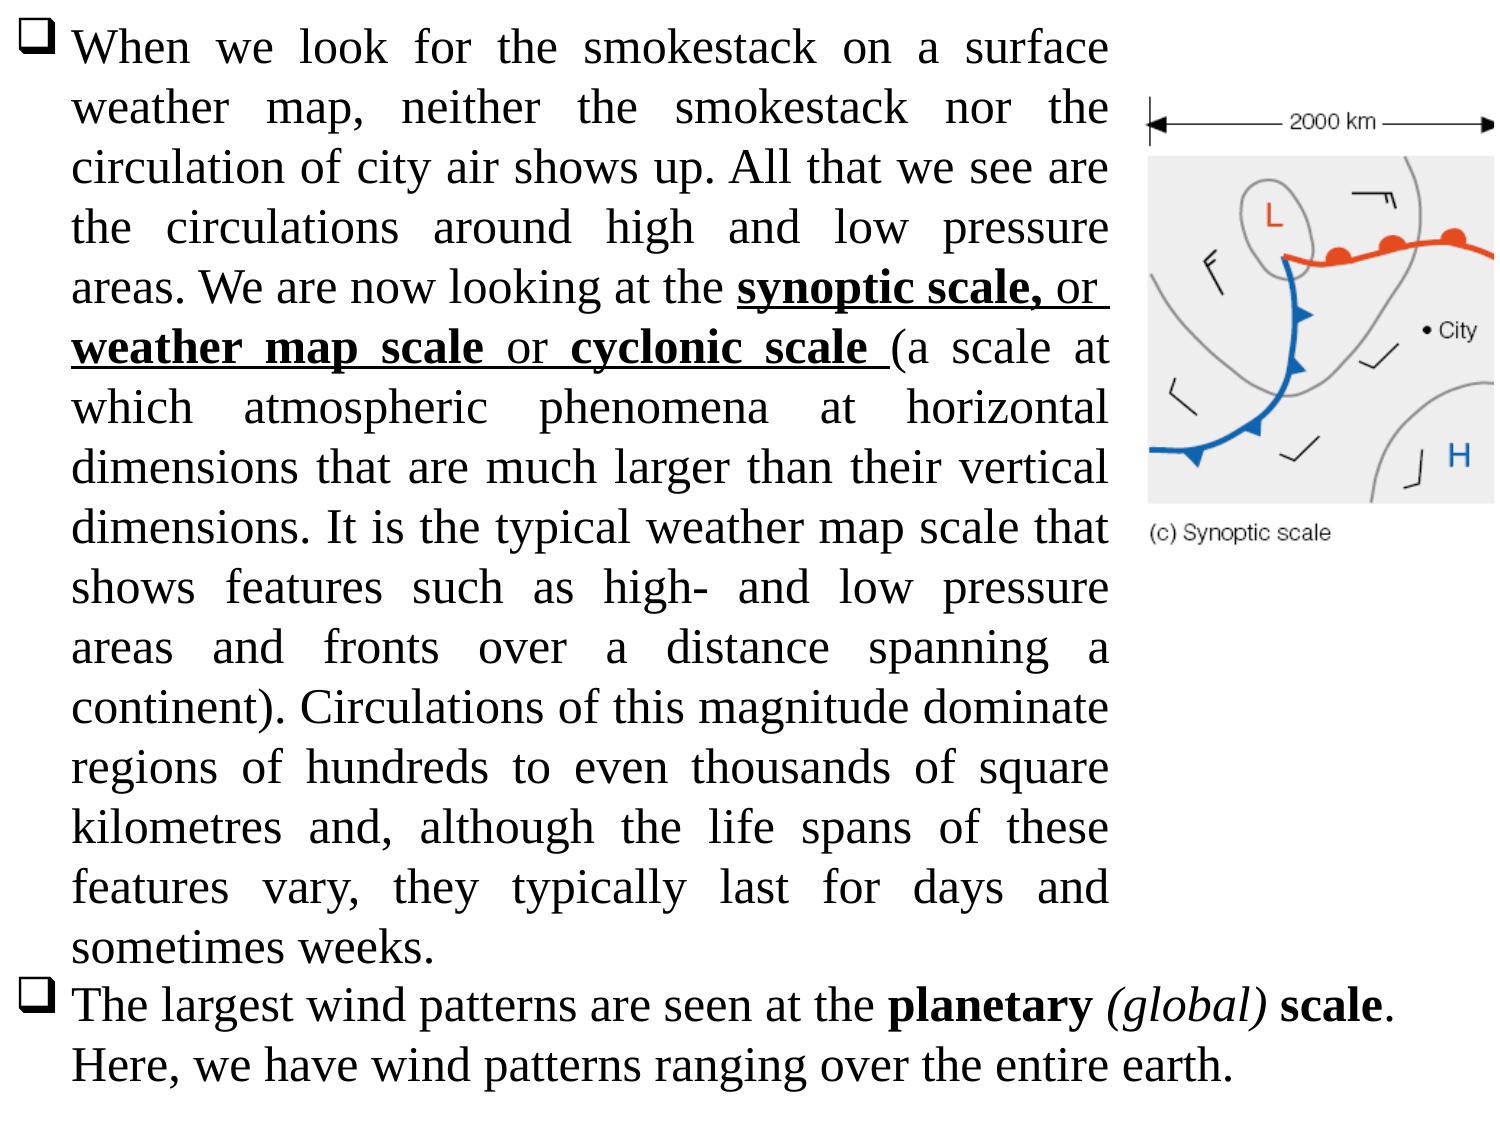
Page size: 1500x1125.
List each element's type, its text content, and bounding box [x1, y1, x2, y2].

picture [1120, 77, 1495, 575]
text_box When we look for the smokestack on a surface weather map, neither the smokestack nor the circulation of city air shows up. All that we see are the circulations around high and low pressure areas. We are now looking at the synoptic scale, or weather map scale or cyclonic scale (a scale at which atmospheric phenomena at horizontal dimensions that are much larger than their vertical dimensions. It is the typical weather map scale that shows features such as high- and low pressure areas and fronts over a distance spanning a continent). Circulations of this magnitude dominate regions of hundreds to even thousands of square kilometres and, although the life spans of these features vary, they typically last for days and sometimes weeks. [0, 5, 1125, 964]
text_box The largest wind patterns are seen at the planetary (global) scale. Here, we have wind patterns ranging over the entire earth. [0, 964, 1500, 1099]
